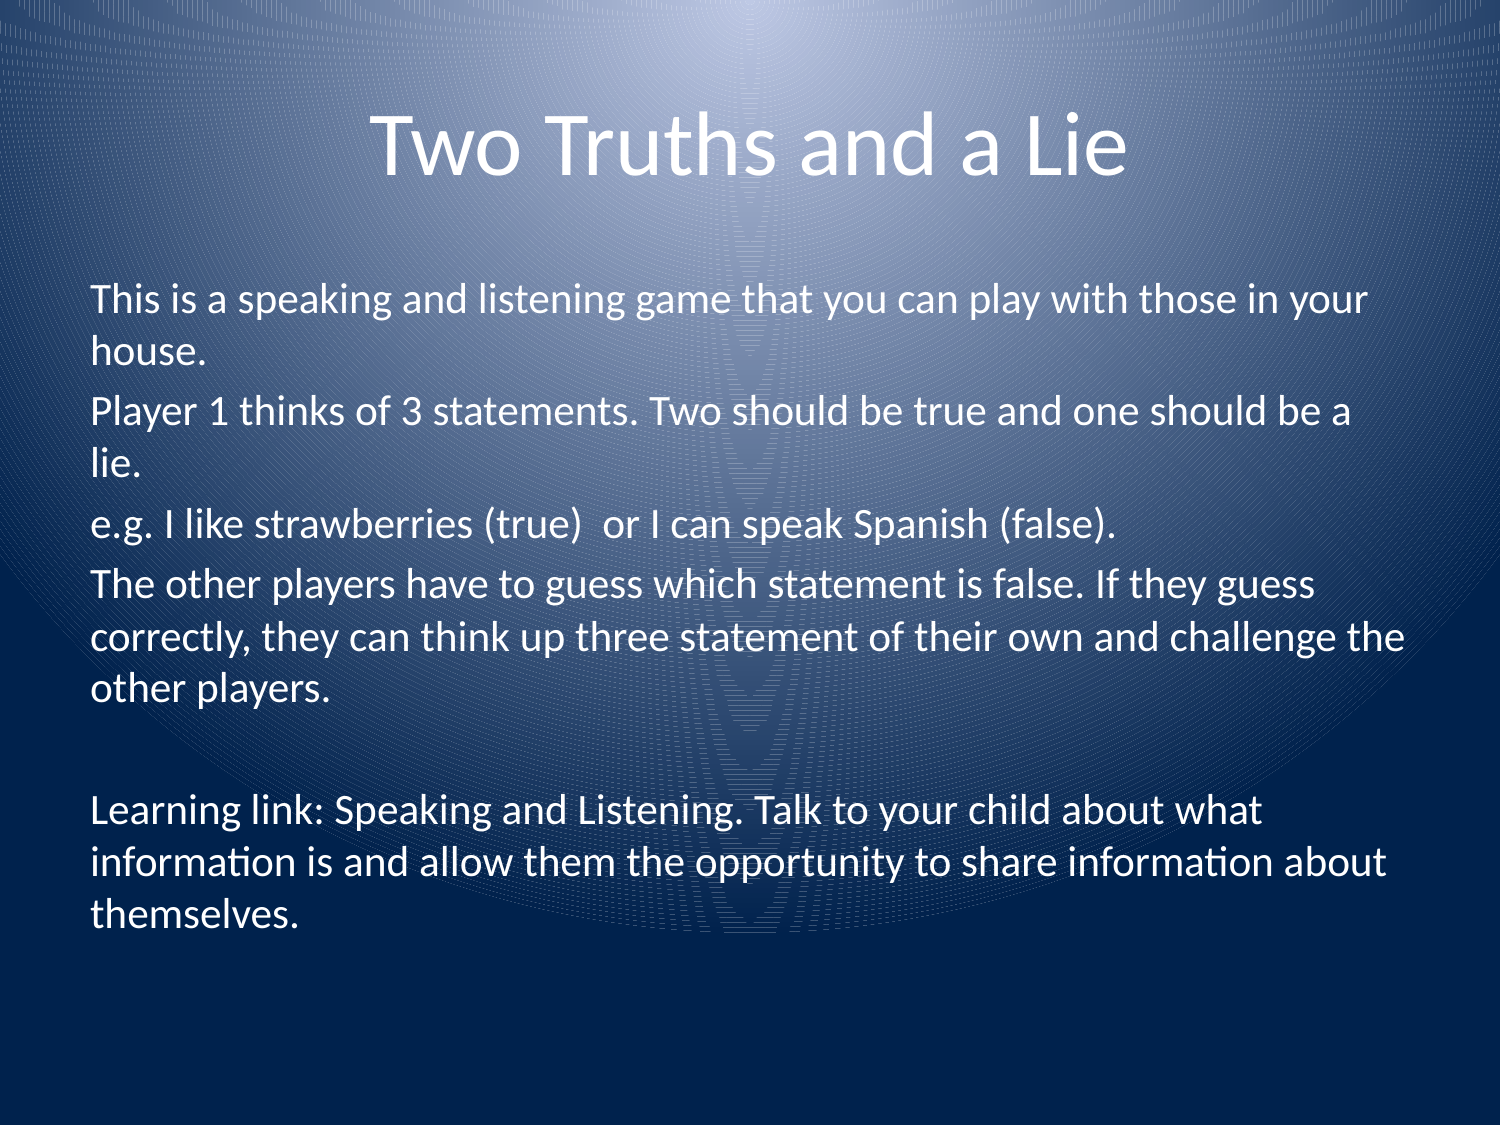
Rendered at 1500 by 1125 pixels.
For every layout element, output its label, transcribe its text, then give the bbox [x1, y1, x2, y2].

title Two Truths and a Lie [75, 45, 1425, 233]
list This is a speaking and listening game that you can play with those in your house. Player 1 thinks of 3 statements. Two should be true and one should be a lie. e.g. I like strawberries (true) or I can speak Spanish (false). The other players have to guess which statement is false. If they guess correctly, they can think up three statement of their own and challenge the other players. Learning link: Speaking and Listening. Talk to your child about what information is and allow them the opportunity to share information about themselves. [75, 262, 1425, 1005]
